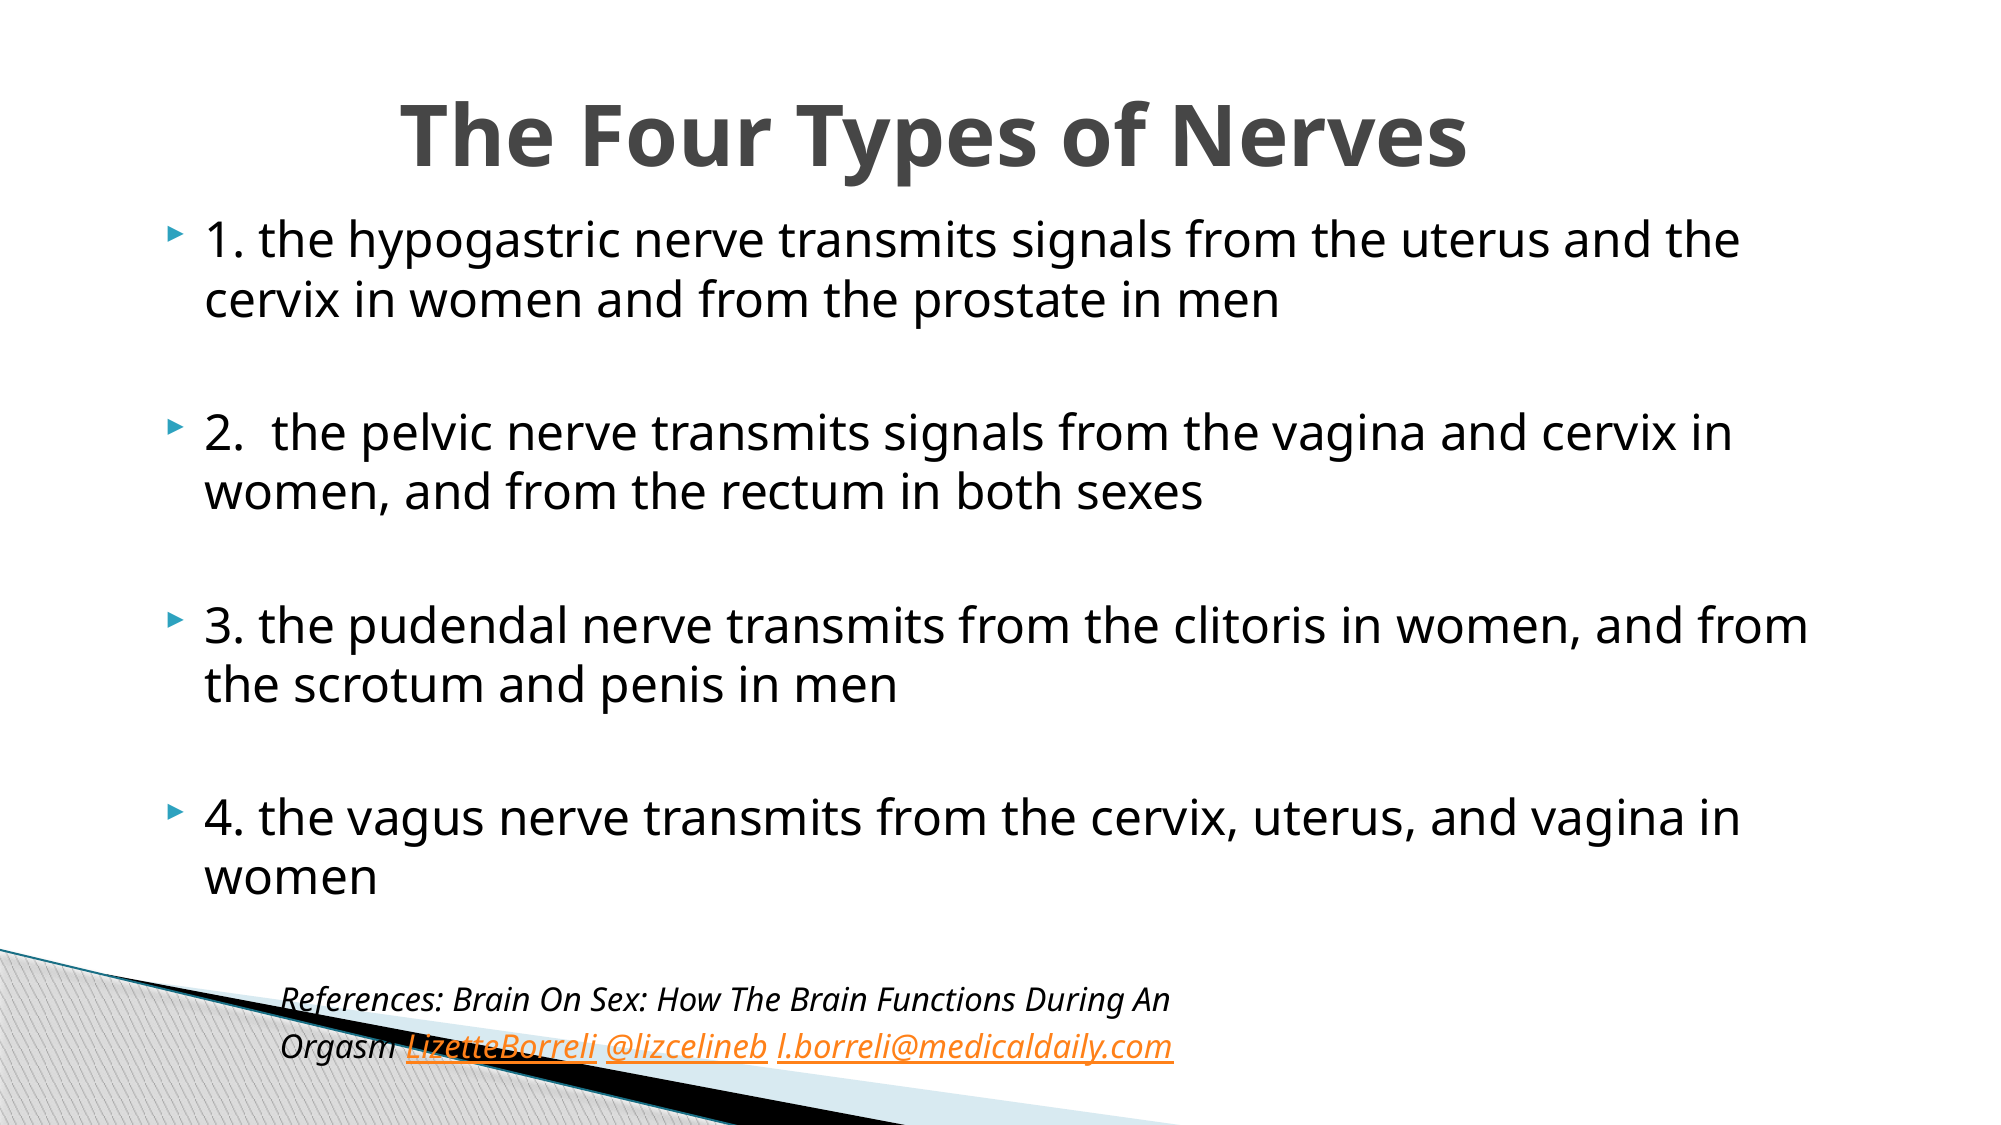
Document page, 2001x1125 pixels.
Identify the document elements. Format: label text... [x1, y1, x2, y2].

title The Four Types of Nerves [137, 59, 1863, 206]
list 1. the hypogastric nerve transmits signals from the uterus and the cervix in women and from the prostate in men 2. the pelvic nerve transmits signals from the vagina and cervix in women, and from the rectum in both sexes 3. the pudendal nerve transmits from the clitoris in women, and from the scrotum and penis in men 4. the vagus nerve transmits from the cervix, uterus, and vagina in women References: Brain On Sex: How The Brain Functions During An Orgasm LizetteBorreli @lizcelineb l.borreli@medicaldaily.com [132, 200, 1858, 1080]
